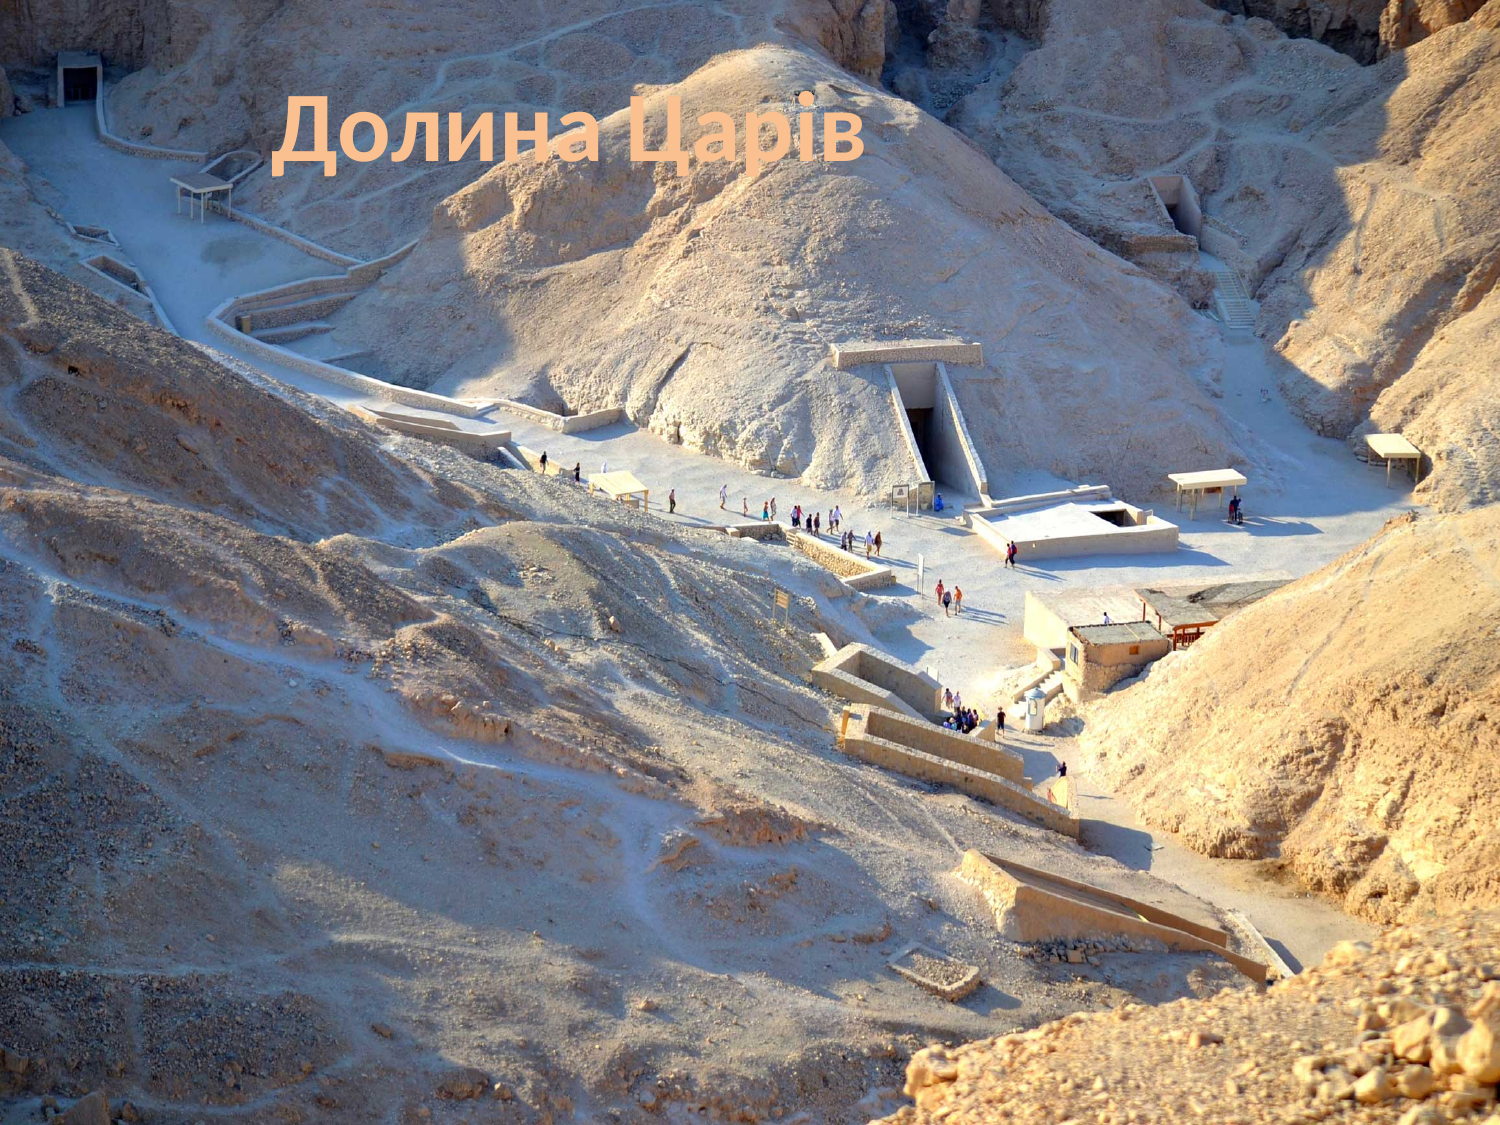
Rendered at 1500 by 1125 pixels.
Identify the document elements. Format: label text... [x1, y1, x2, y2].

text_box Долина Царів [256, 54, 884, 190]
picture [0, 0, 1500, 1125]
